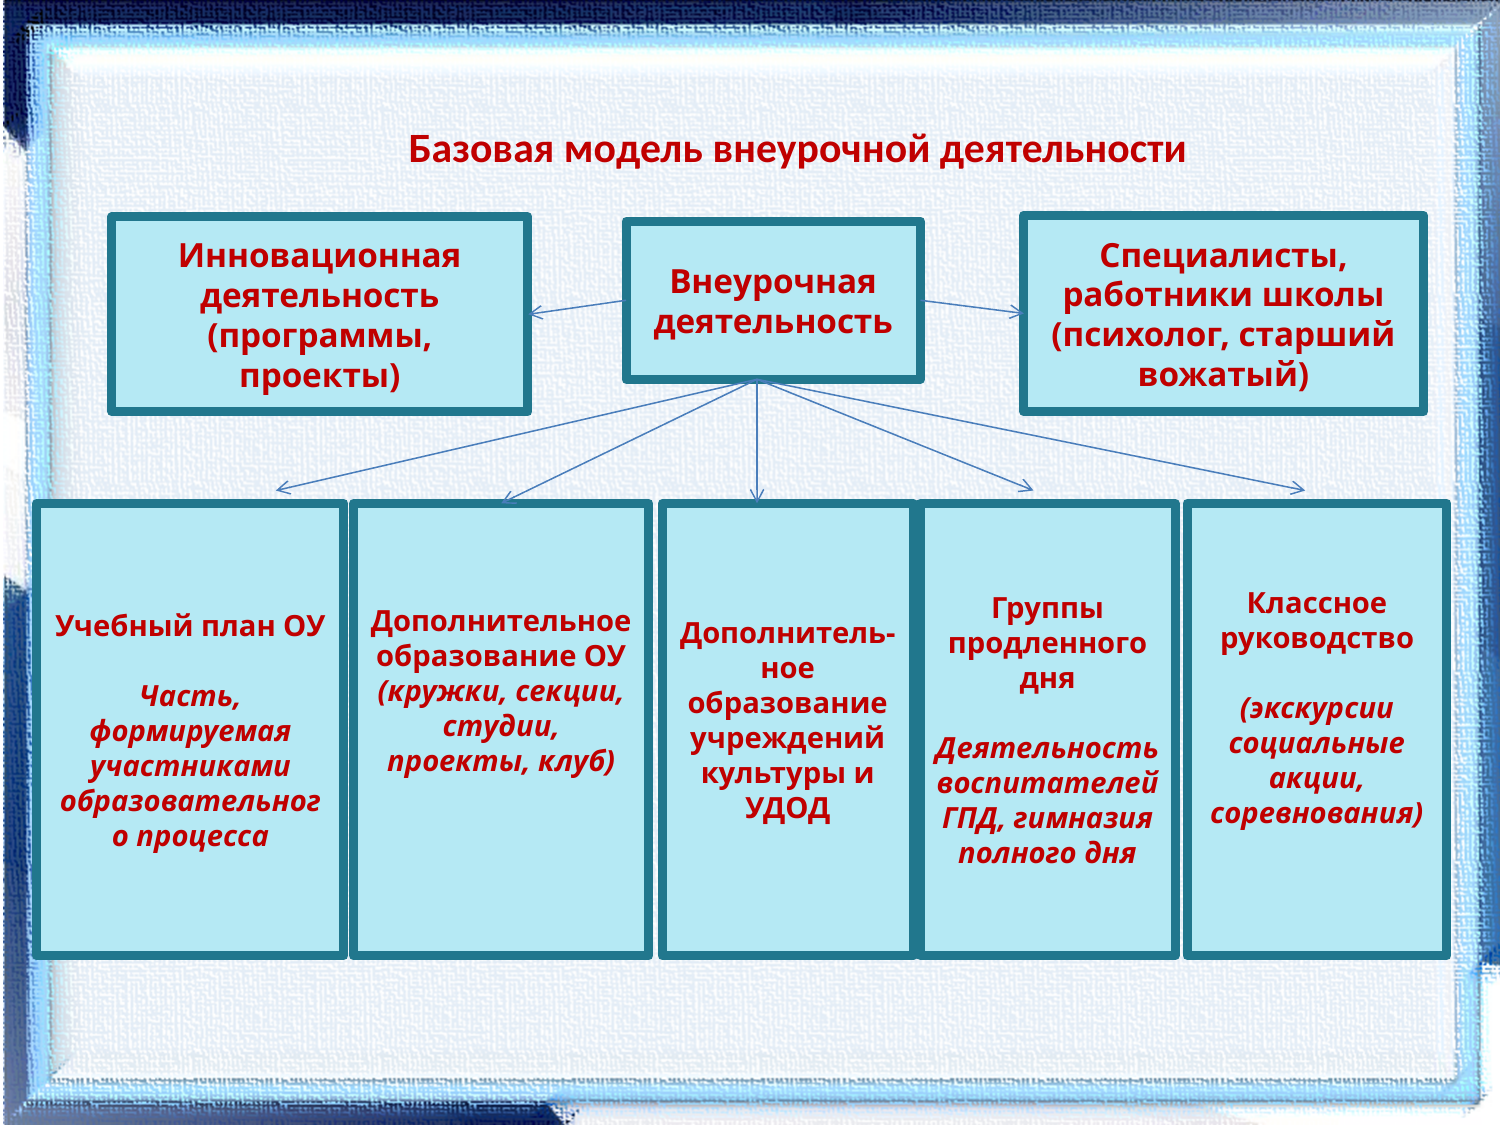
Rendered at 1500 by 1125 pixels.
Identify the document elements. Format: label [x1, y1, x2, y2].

text_box [756, 379, 1306, 491]
text_box [920, 300, 1024, 314]
text_box [527, 300, 627, 315]
text_box [500, 379, 752, 504]
picture [2, 0, 1500, 1125]
text_box [275, 379, 498, 491]
